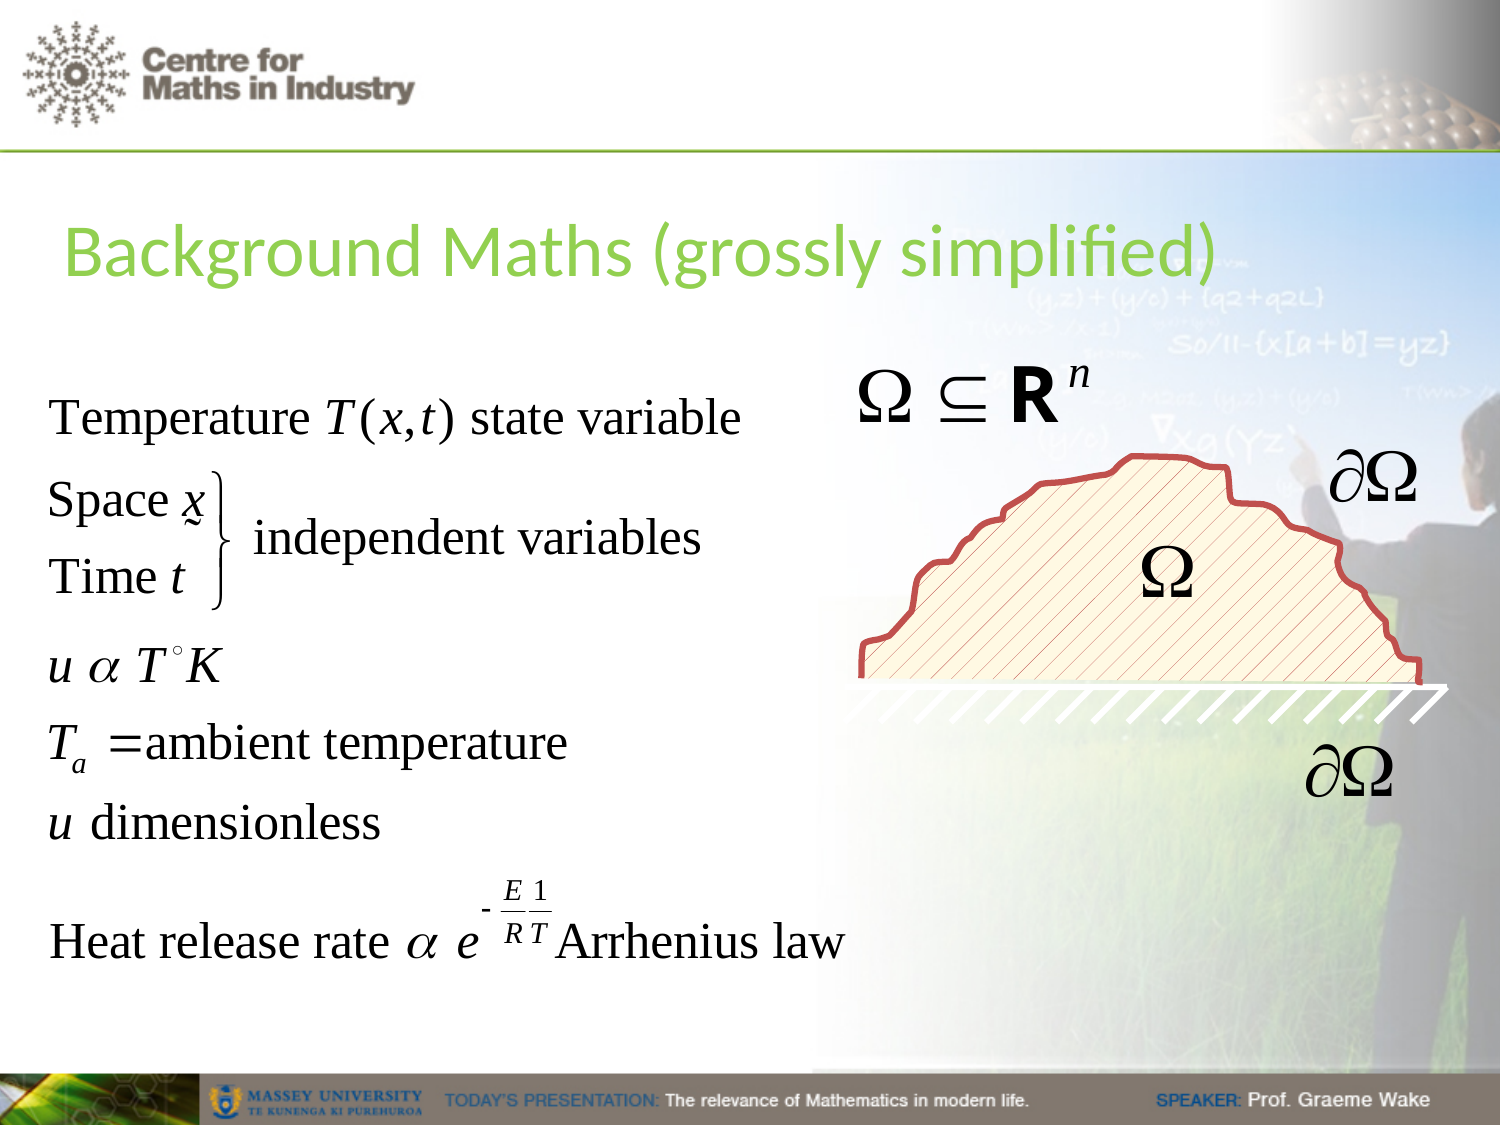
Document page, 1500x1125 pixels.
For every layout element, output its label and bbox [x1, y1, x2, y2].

picture [0, 0, 1500, 1125]
text_box [1316, 432, 1436, 521]
text_box [844, 337, 1105, 449]
text_box [40, 385, 857, 973]
text_box [844, 455, 1447, 723]
list [1293, 727, 1412, 816]
text_box [1127, 526, 1212, 611]
